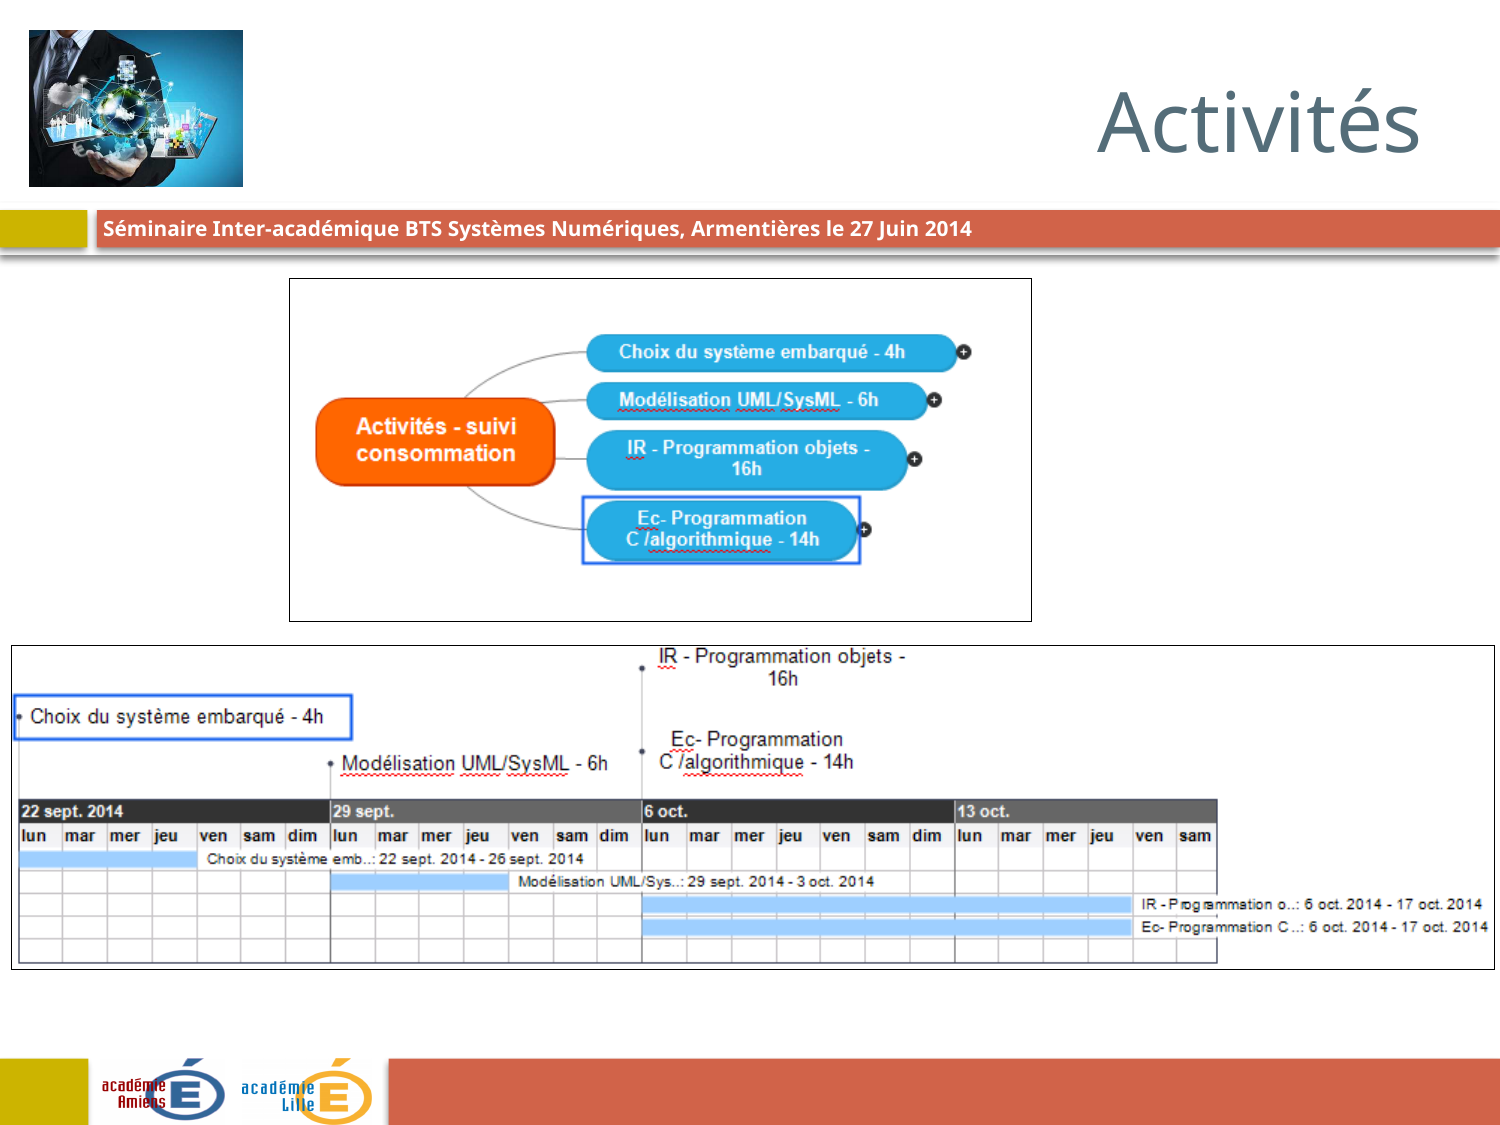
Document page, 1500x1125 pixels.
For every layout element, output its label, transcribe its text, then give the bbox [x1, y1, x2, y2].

title Activités [100, 37, 1438, 200]
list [288, 278, 1033, 622]
picture [242, 1058, 372, 1125]
picture [11, 644, 1495, 970]
picture [100, 1058, 225, 1125]
picture [29, 30, 243, 187]
